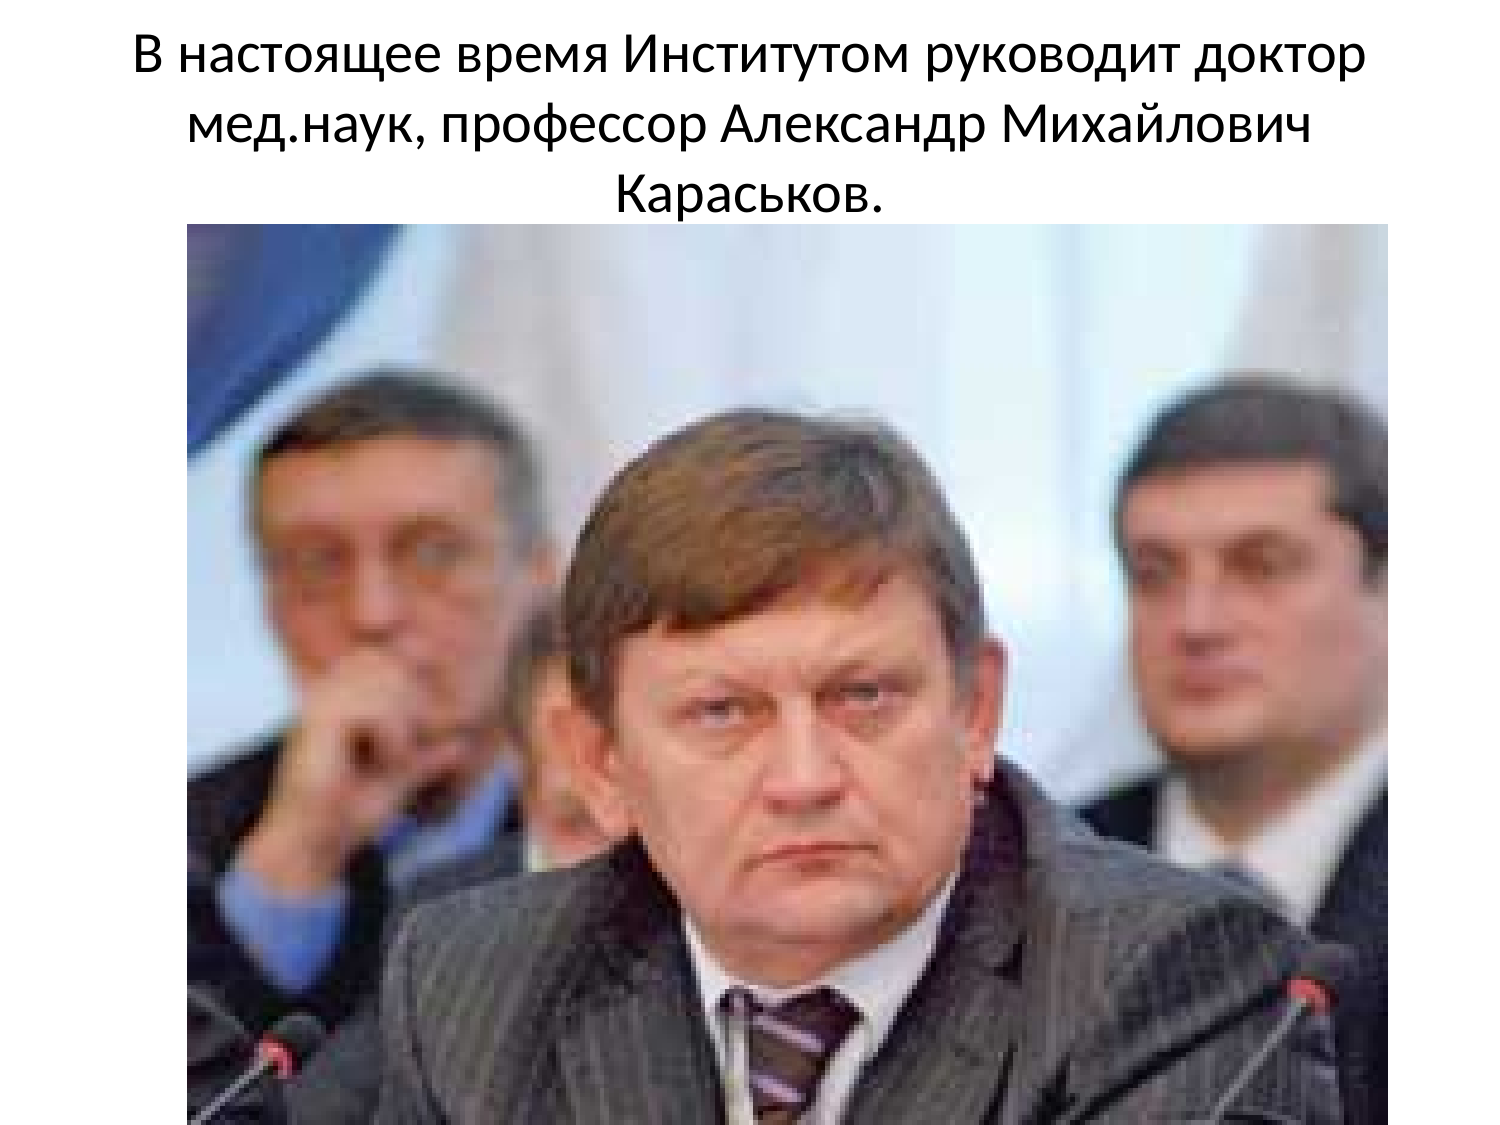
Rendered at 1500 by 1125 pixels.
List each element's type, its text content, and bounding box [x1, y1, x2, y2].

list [187, 224, 1388, 1125]
title В настоящее время Институтом руководит доктор мед.наук, профессор Александр Михайлович Караськов. [75, 45, 1425, 233]
